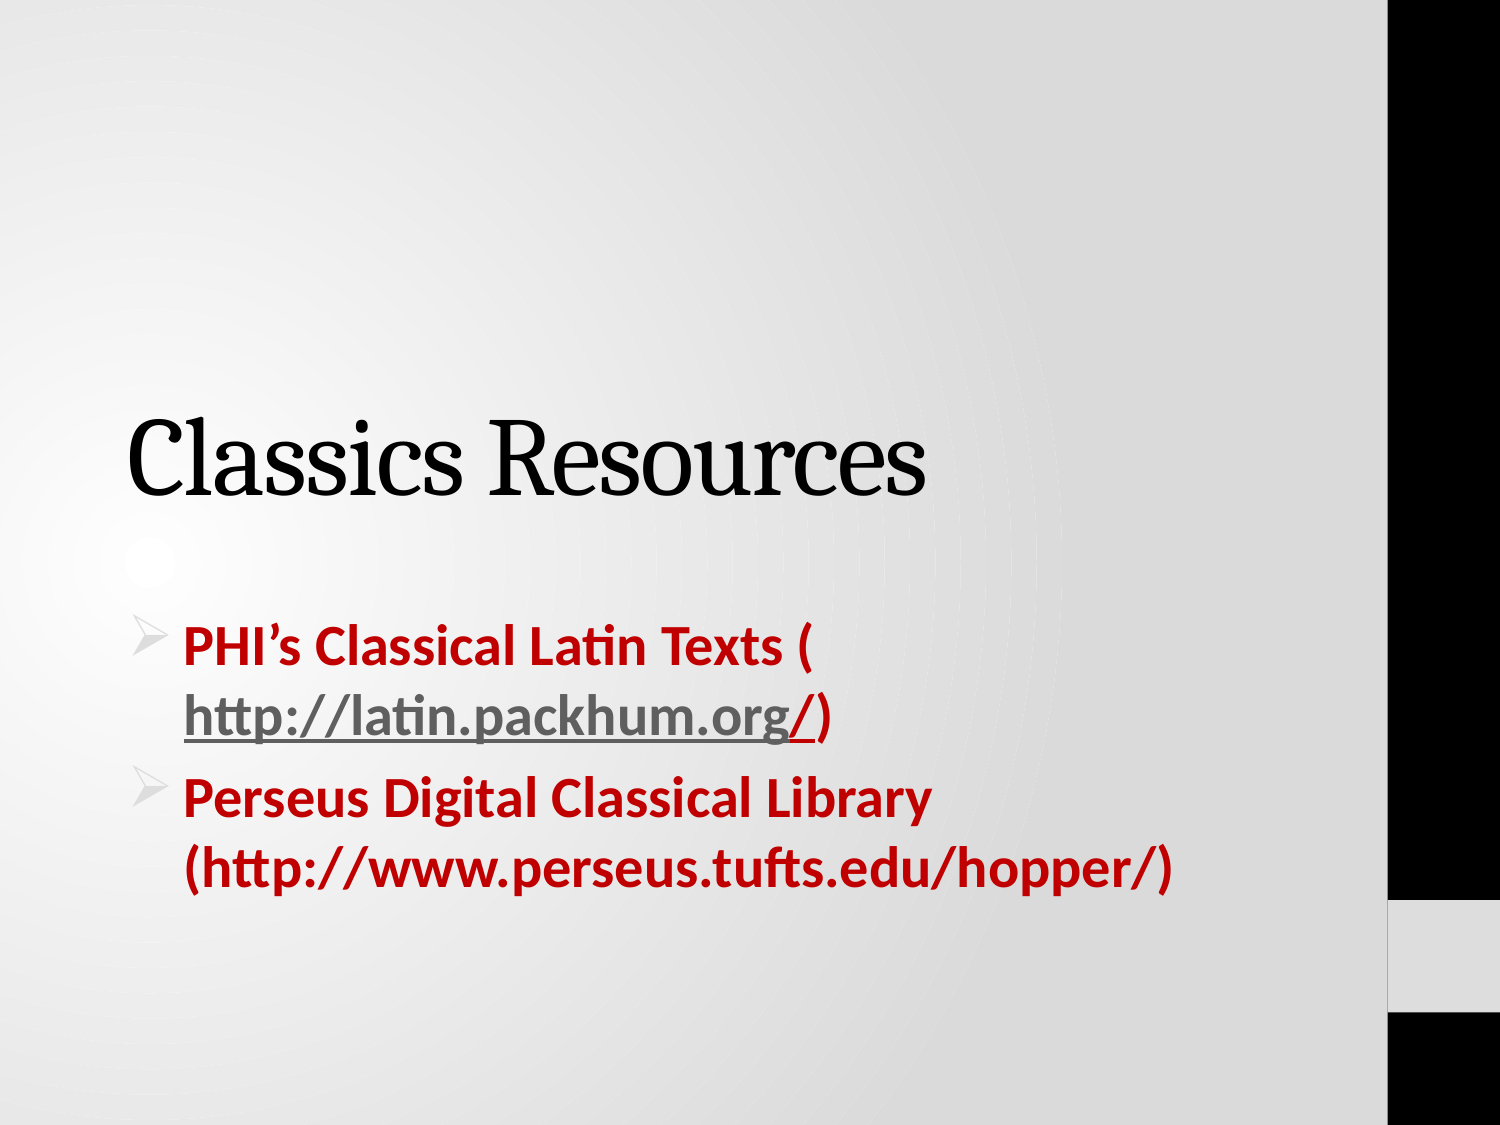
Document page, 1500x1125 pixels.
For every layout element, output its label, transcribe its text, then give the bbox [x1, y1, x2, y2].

subtitle PHI’s Classical Latin Texts (http://latin.packhum.org/) Perseus Digital Classical Library (http://www.perseus.tufts.edu/hopper/) [112, 600, 1200, 925]
title Classics Resources [112, 162, 1350, 525]
